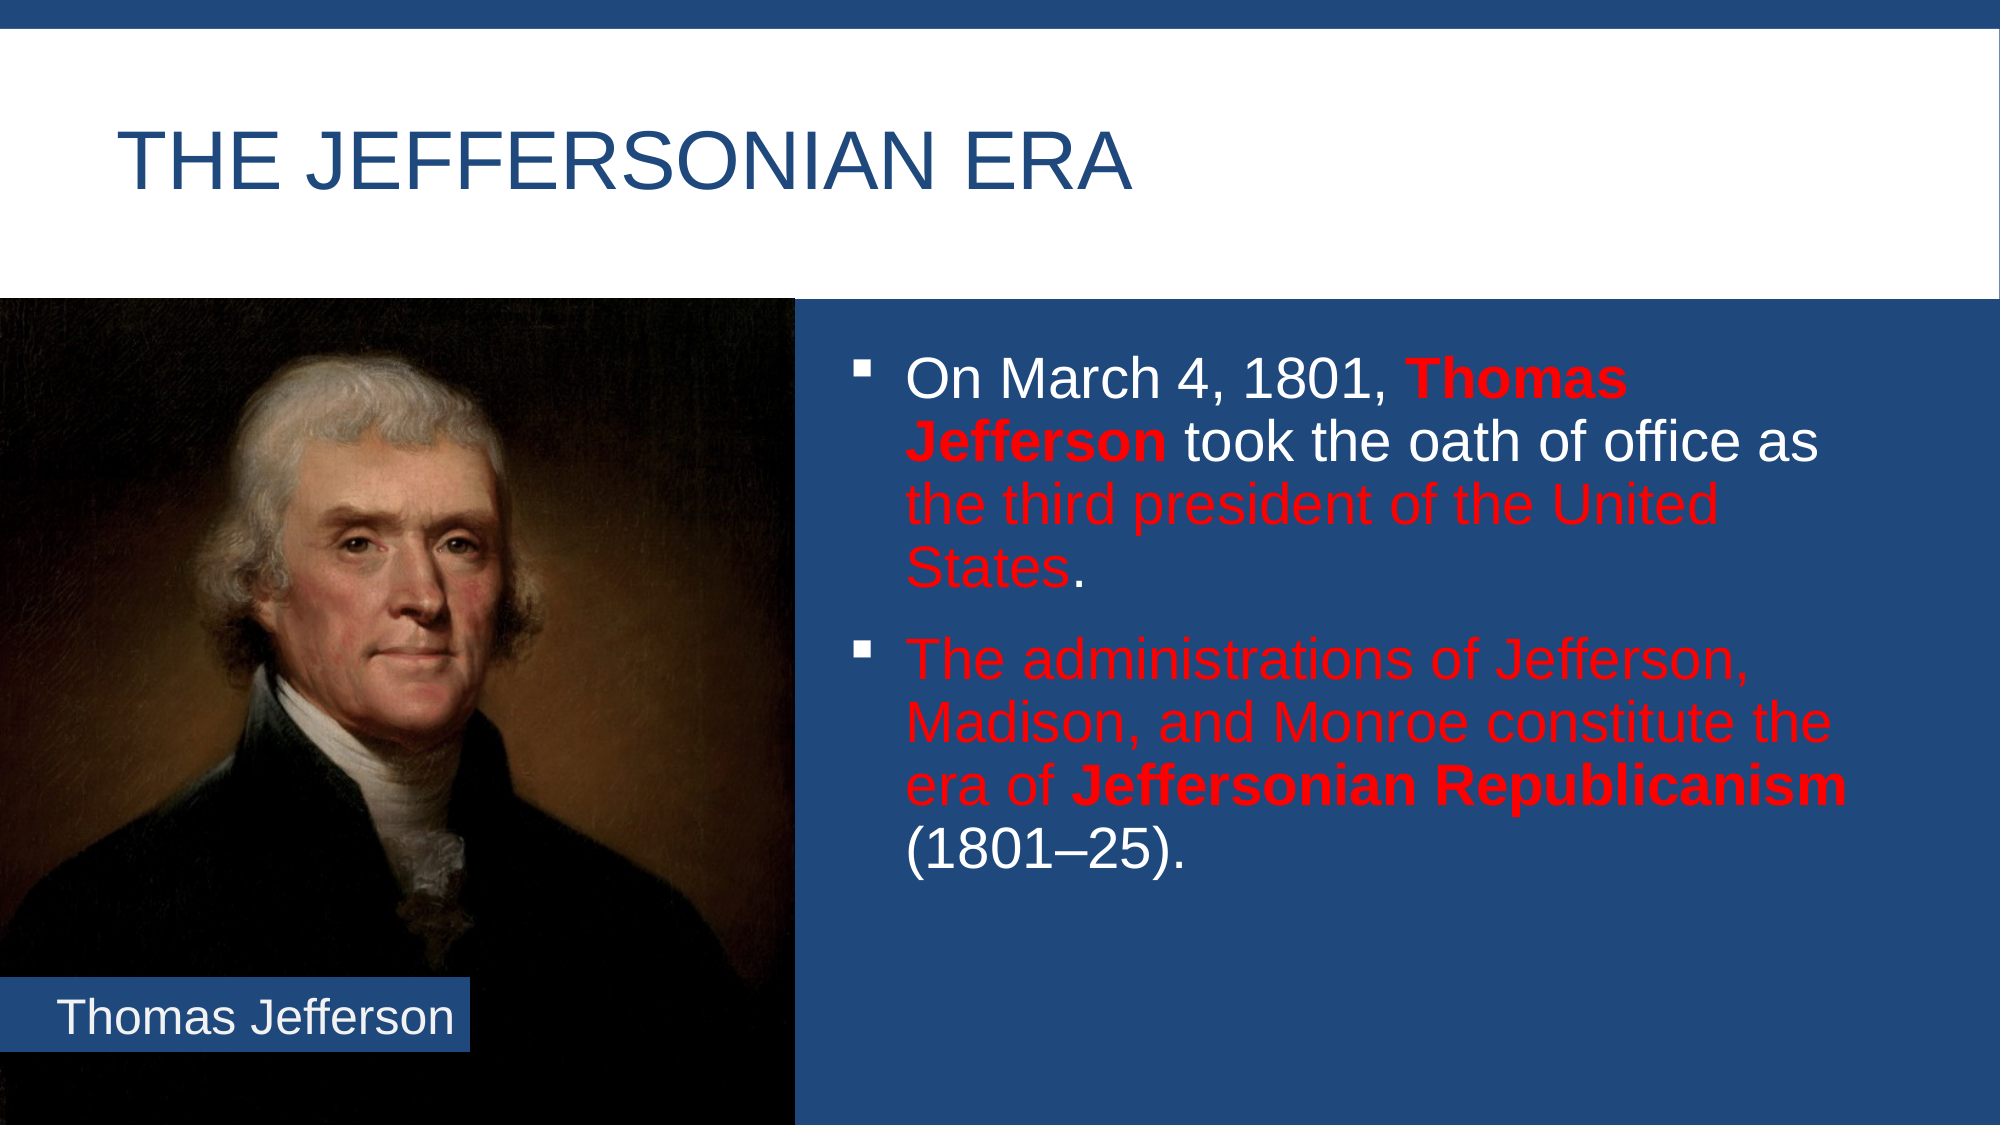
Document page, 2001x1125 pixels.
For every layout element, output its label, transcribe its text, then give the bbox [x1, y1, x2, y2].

picture [0, 298, 795, 1125]
title THE JEFFERSONIAN ERA [101, 46, 1899, 283]
list On March 4, 1801, Thomas Jefferson took the oath of office as the third president of the United States. The administrations of Jefferson, Madison, and Monroe constitute the era of Jeffersonian Republicanism (1801–25). [834, 340, 1899, 1079]
